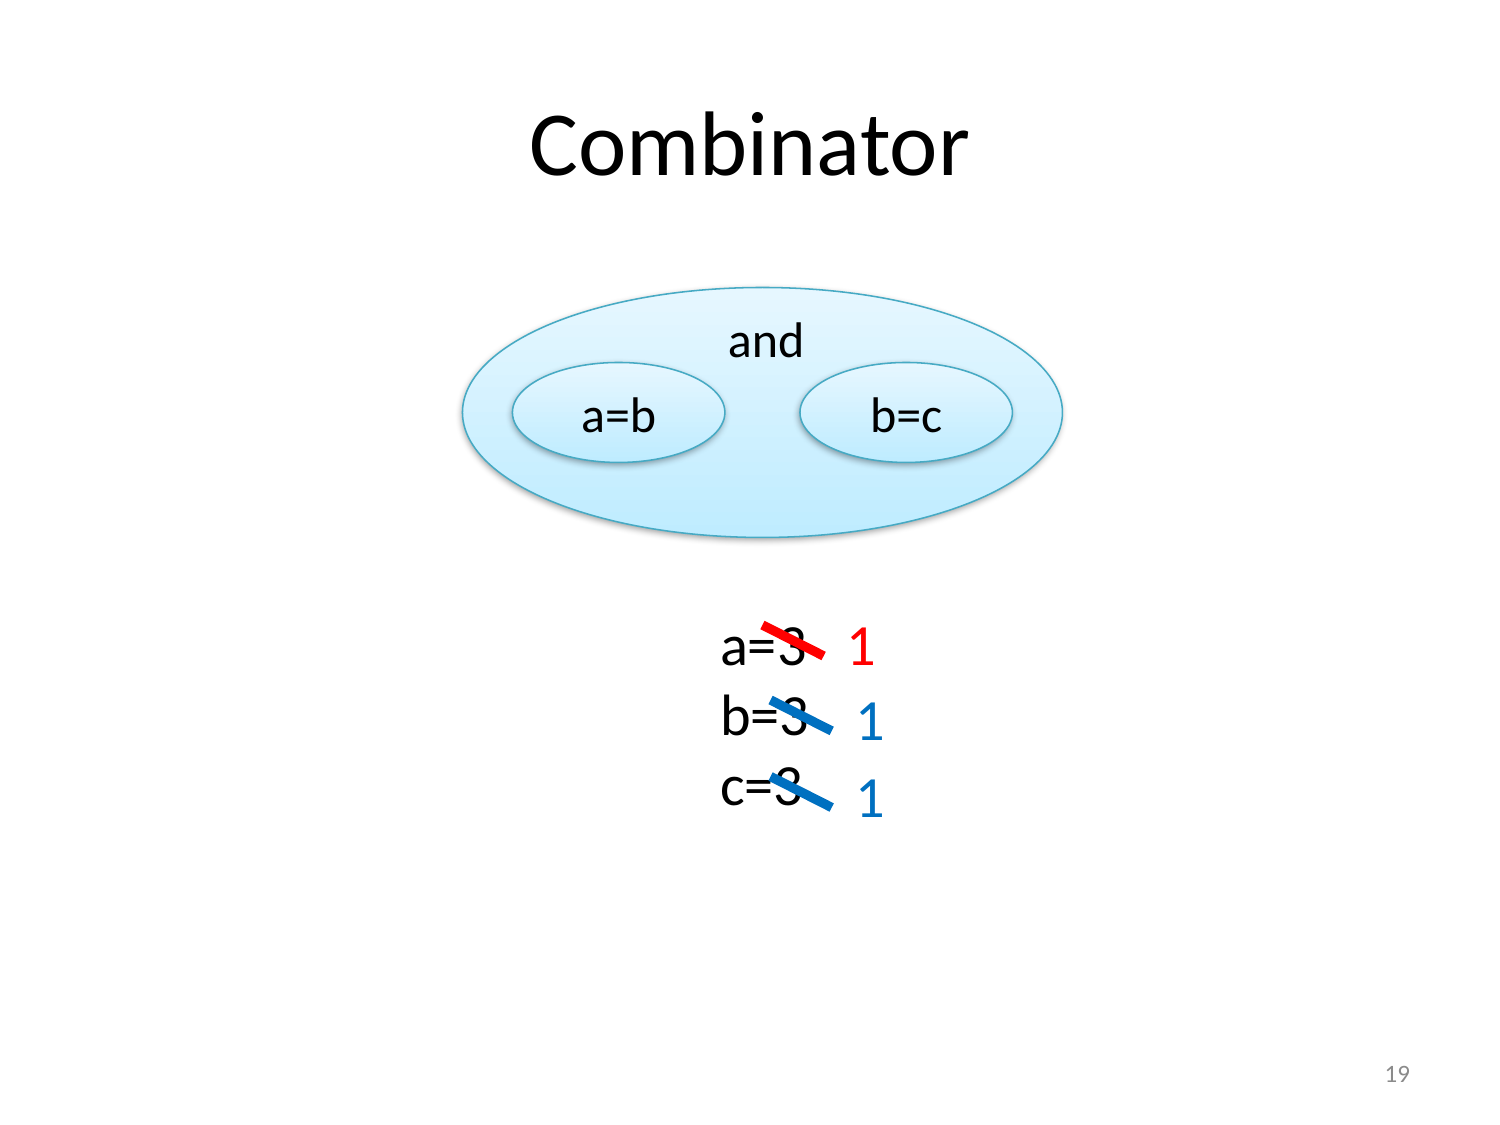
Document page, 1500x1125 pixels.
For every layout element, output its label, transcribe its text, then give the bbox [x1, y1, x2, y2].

text_box 1 [840, 751, 900, 837]
text_box [461, 286, 1064, 539]
text_box and [713, 299, 820, 375]
text_box a=3 b=3 c=3 [705, 600, 824, 825]
slide_number 19 [1074, 1042, 1425, 1103]
title Combinator [74, 44, 1426, 233]
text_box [762, 624, 824, 657]
text_box a=b [511, 361, 726, 464]
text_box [770, 699, 832, 732]
text_box b=c [799, 361, 1014, 464]
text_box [770, 776, 832, 808]
text_box 1 [840, 675, 900, 751]
text_box 1 [832, 600, 892, 685]
